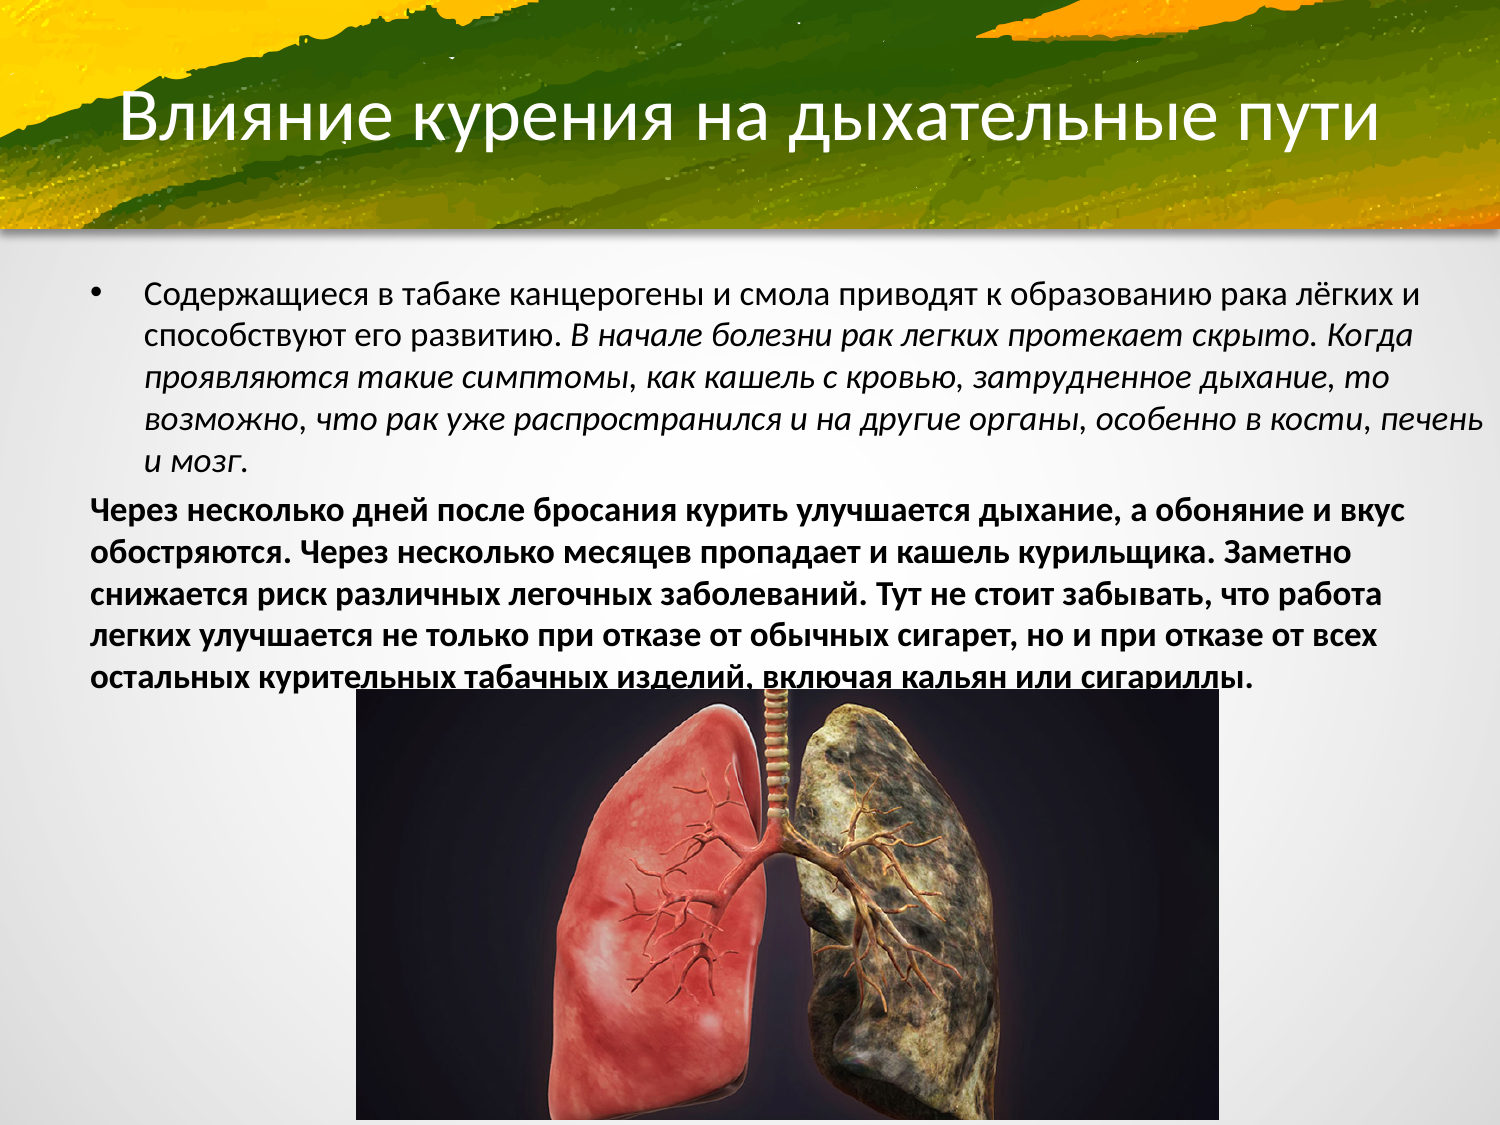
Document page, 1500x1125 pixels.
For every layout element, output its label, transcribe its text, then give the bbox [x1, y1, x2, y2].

title Влияние курения на дыхательные пути [75, 24, 1425, 195]
list Содержащиеся в табаке канцерогены и смола приводят к образованию рака лёгких и способствуют его развитию. В начале болезни рак легких протекает скрыто. Когда проявляются такие симптомы, как кашель с кровью, затрудненное дыхание, то возможно, что рак уже распространился и на другие органы, особенно в кости, печень и мозг. Через несколько дней после бросания курить улучшается дыхание, а обоняние и вкус обостряются. Через несколько месяцев пропадает и кашель курильщика. Заметно снижается риск различных легочных заболеваний. Тут не стоит забывать, что работа легких улучшается не только при отказе от обычных сигарет, но и при отказе от всех остальных курительных табачных изделий, включая кальян или сигариллы. [75, 262, 1500, 713]
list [356, 688, 1219, 1121]
picture [0, 0, 1500, 229]
